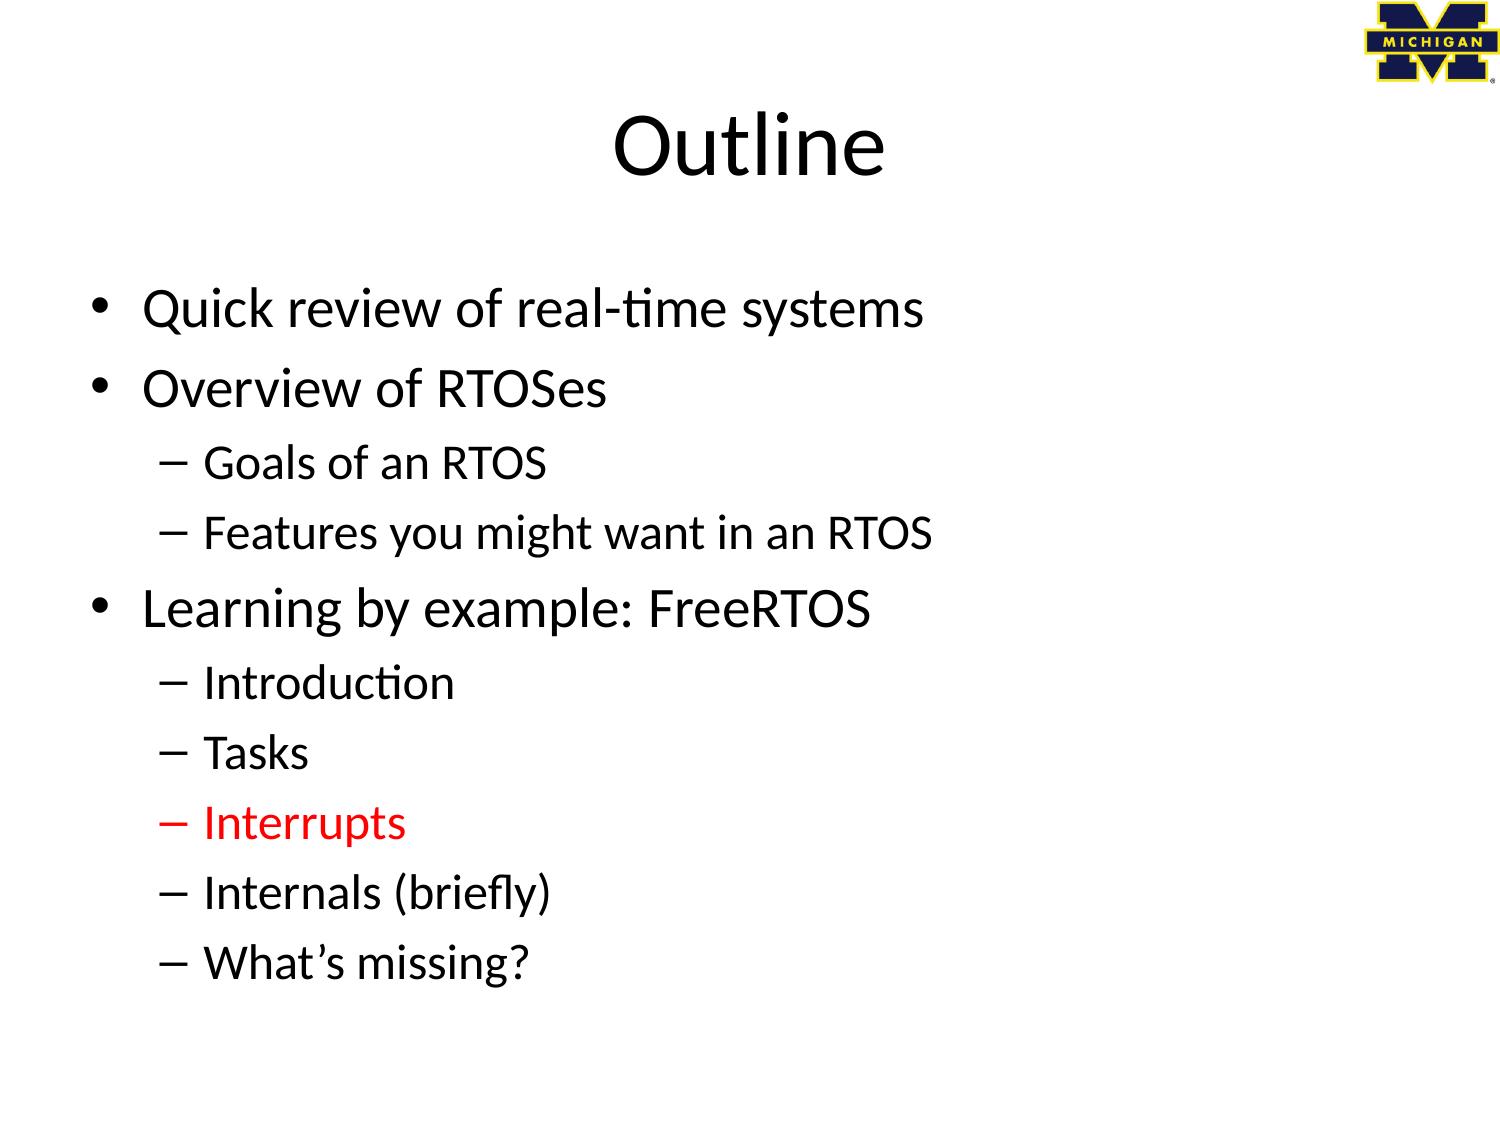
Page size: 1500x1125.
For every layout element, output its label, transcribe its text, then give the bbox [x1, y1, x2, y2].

title Outline [75, 45, 1425, 233]
list Quick review of real-time systems Overview of RTOSes Goals of an RTOS Features you might want in an RTOS Learning by example: FreeRTOS Introduction Tasks Interrupts Internals (briefly) What’s missing? [75, 262, 1425, 1005]
picture [1362, 0, 1500, 88]
